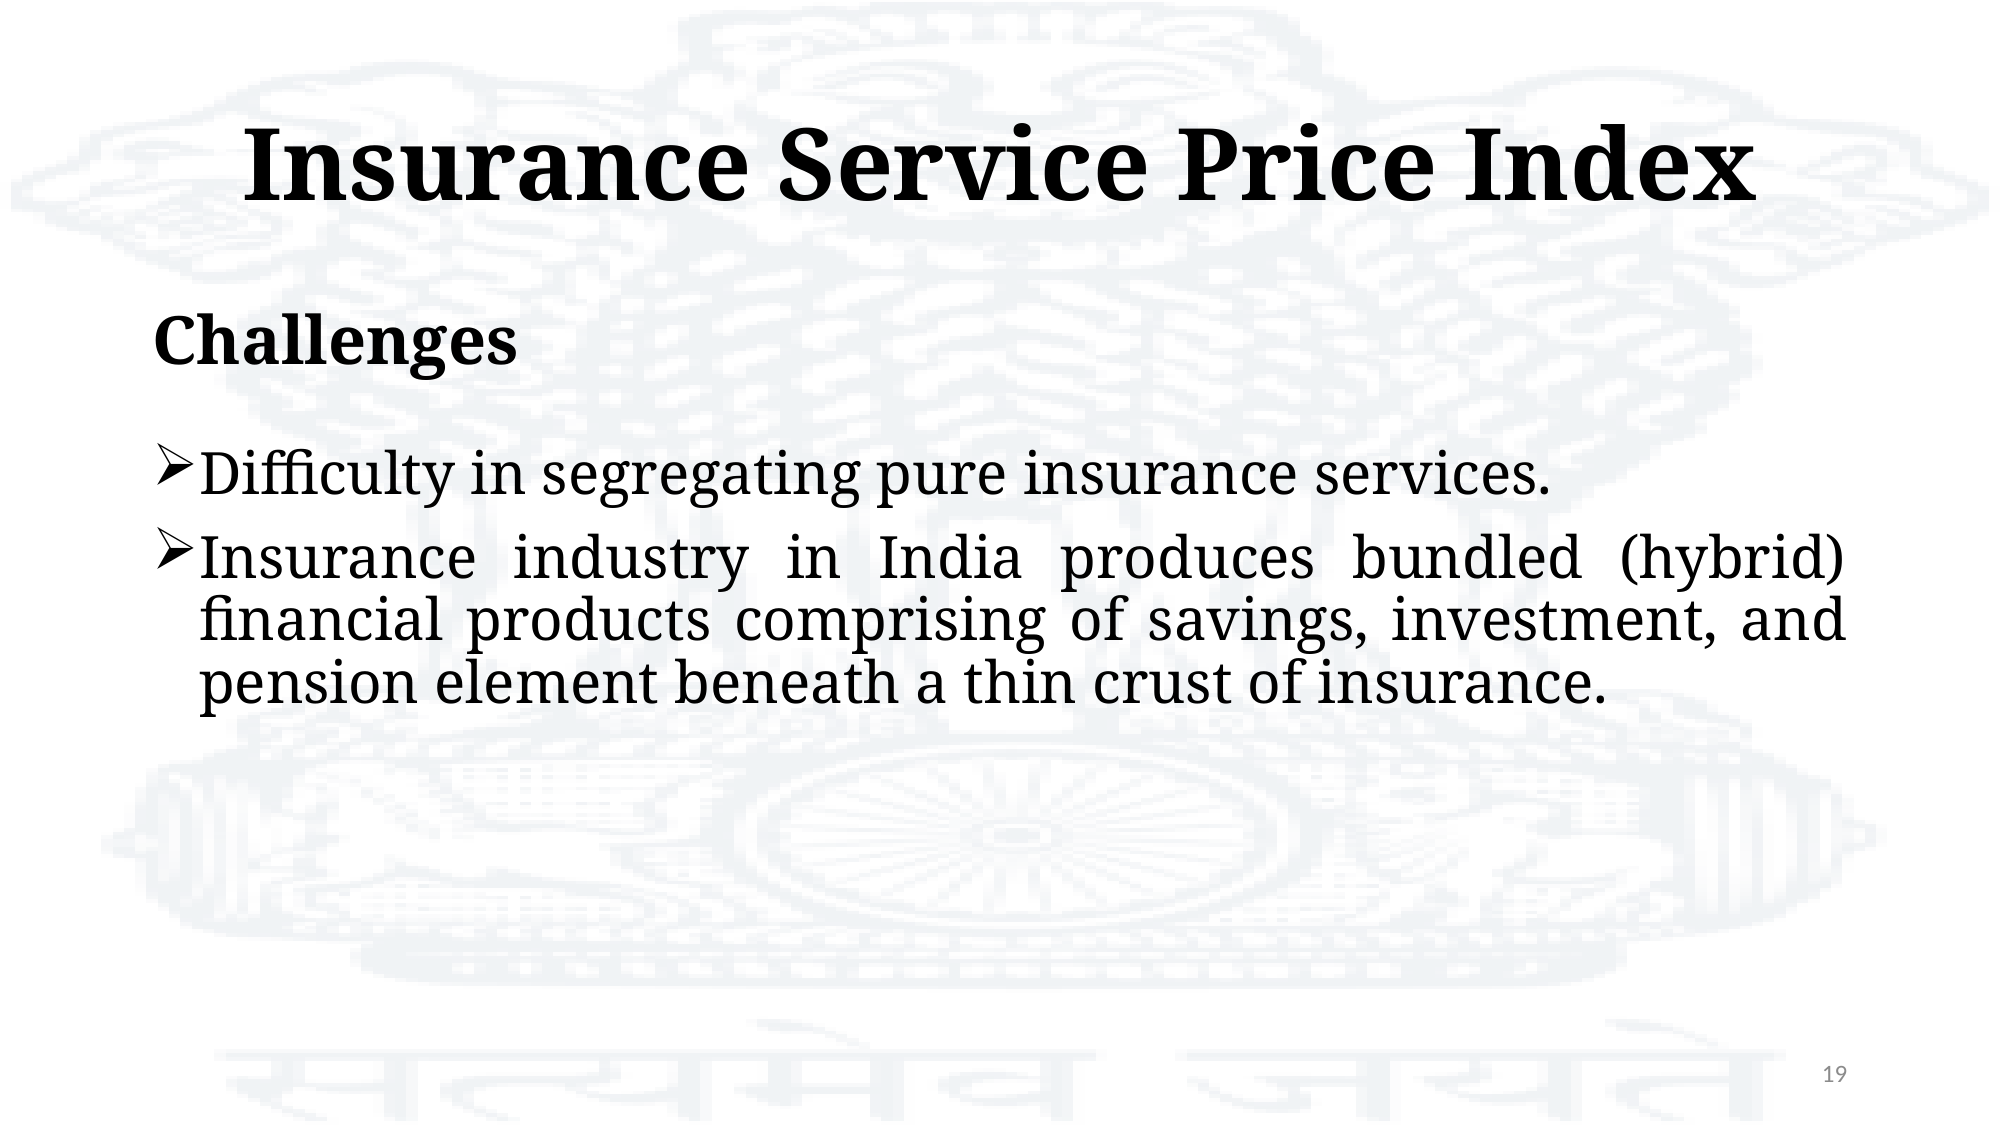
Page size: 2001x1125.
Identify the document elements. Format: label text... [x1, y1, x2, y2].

list Challenges Difficulty in segregating pure insurance services. Insurance industry in India produces bundled (hybrid) financial products comprising of savings, investment, and pension element beneath a thin crust of insurance. [137, 299, 1863, 1040]
title Insurance Service Price Index [137, 59, 1863, 278]
slide_number 19 [1412, 1042, 1863, 1103]
